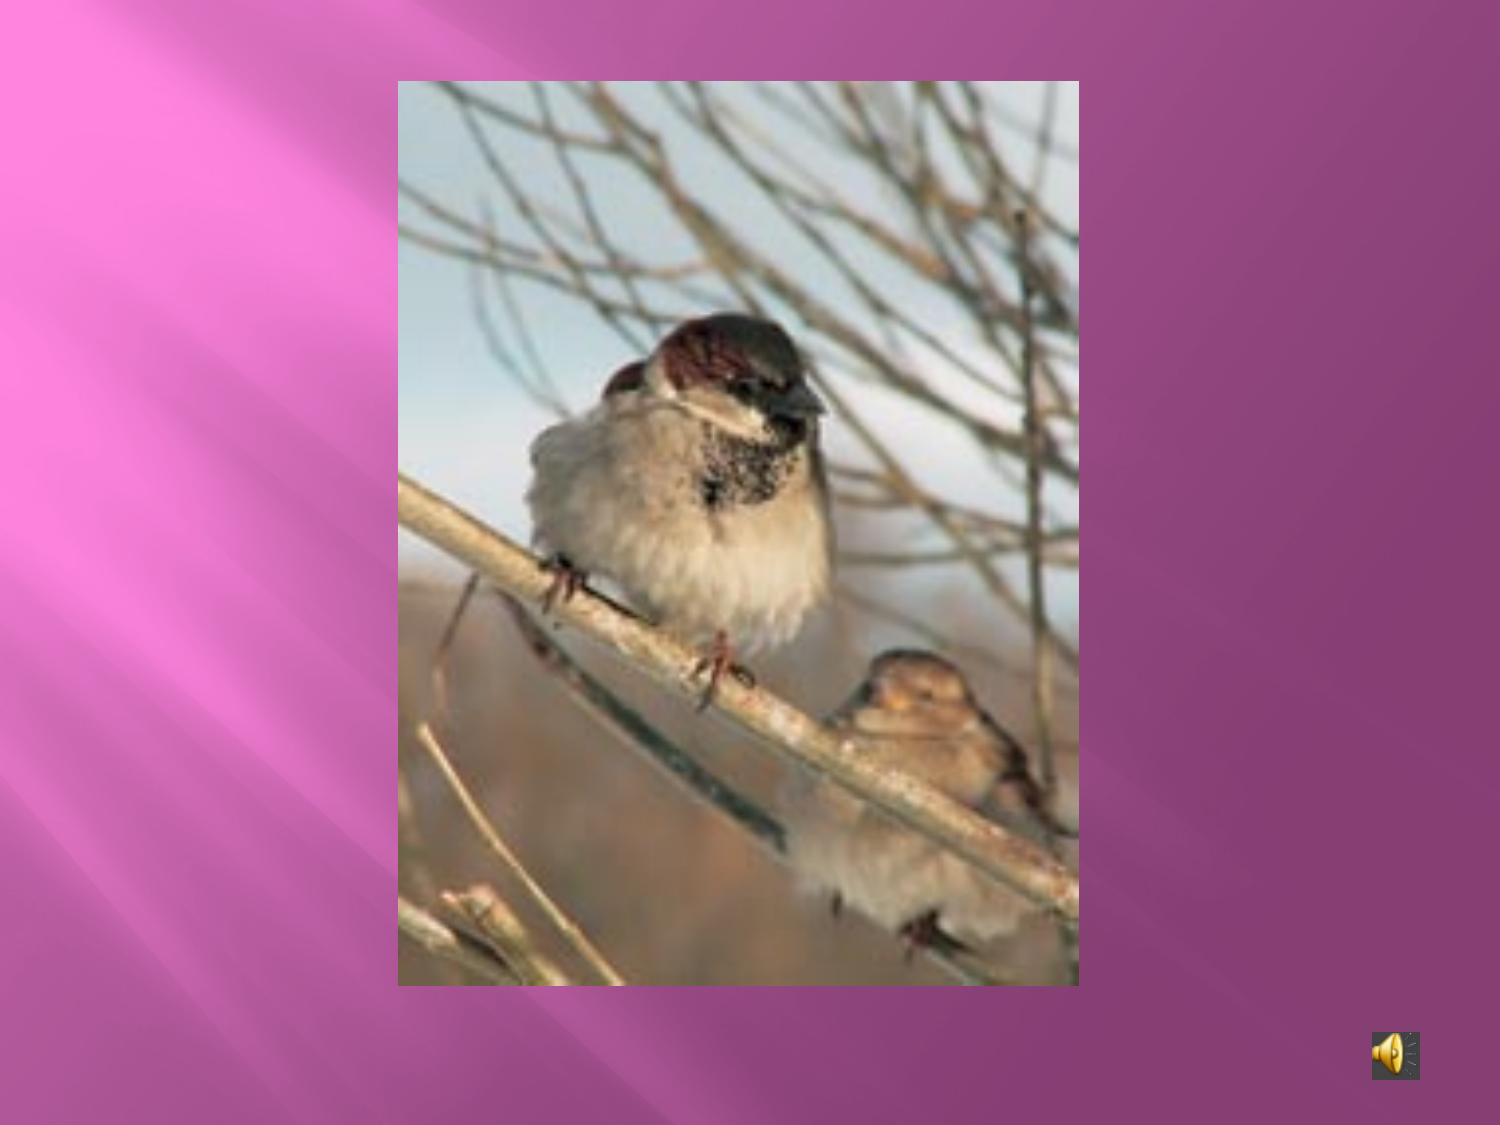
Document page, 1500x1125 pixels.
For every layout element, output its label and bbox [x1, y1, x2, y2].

list [1370, 1031, 1422, 1082]
picture [398, 81, 1079, 987]
